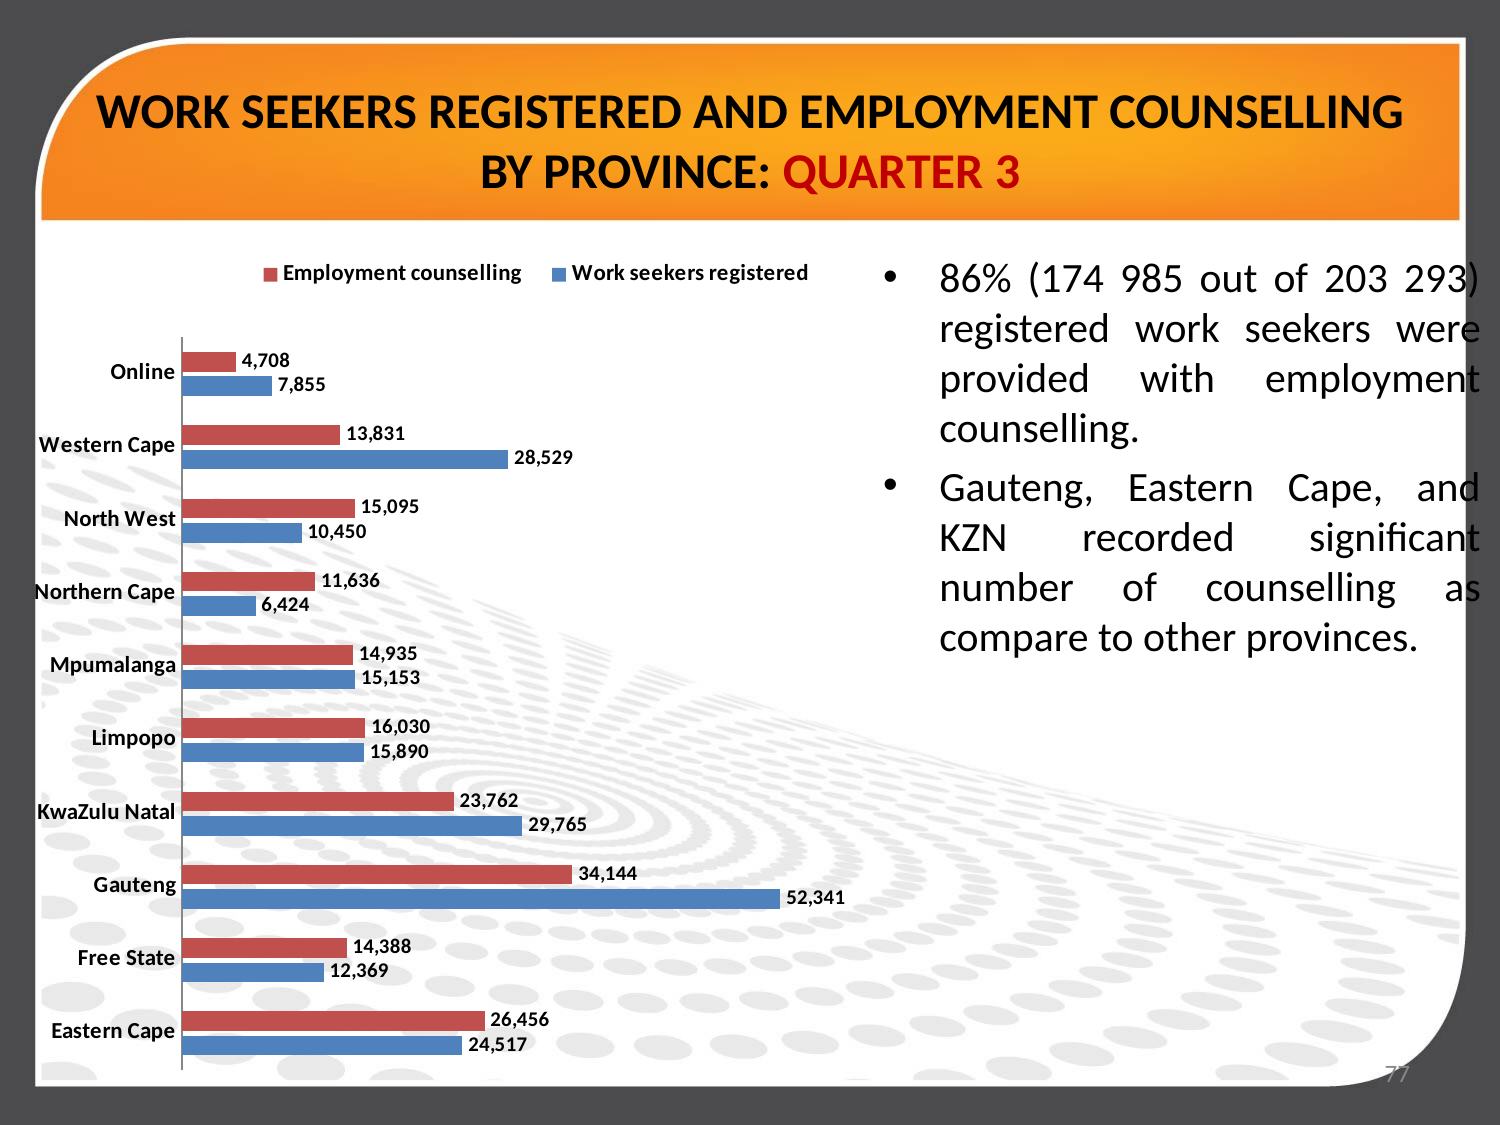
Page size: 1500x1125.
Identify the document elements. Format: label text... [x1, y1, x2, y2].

list 86% (174 985 out of 203 293) registered work seekers were provided with employment counselling. Gauteng, Eastern Cape, and KZN recorded significant number of counselling as compare to other provinces. [893, 243, 1497, 1017]
picture [0, 0, 1500, 1125]
title WORK SEEKERS REGISTERED AND EMPLOYMENT COUNSELLING BY PROVINCE: QUARTER 3 [74, 44, 1426, 233]
chart [0, 243, 893, 1094]
slide_number 77 [1074, 1042, 1425, 1103]
